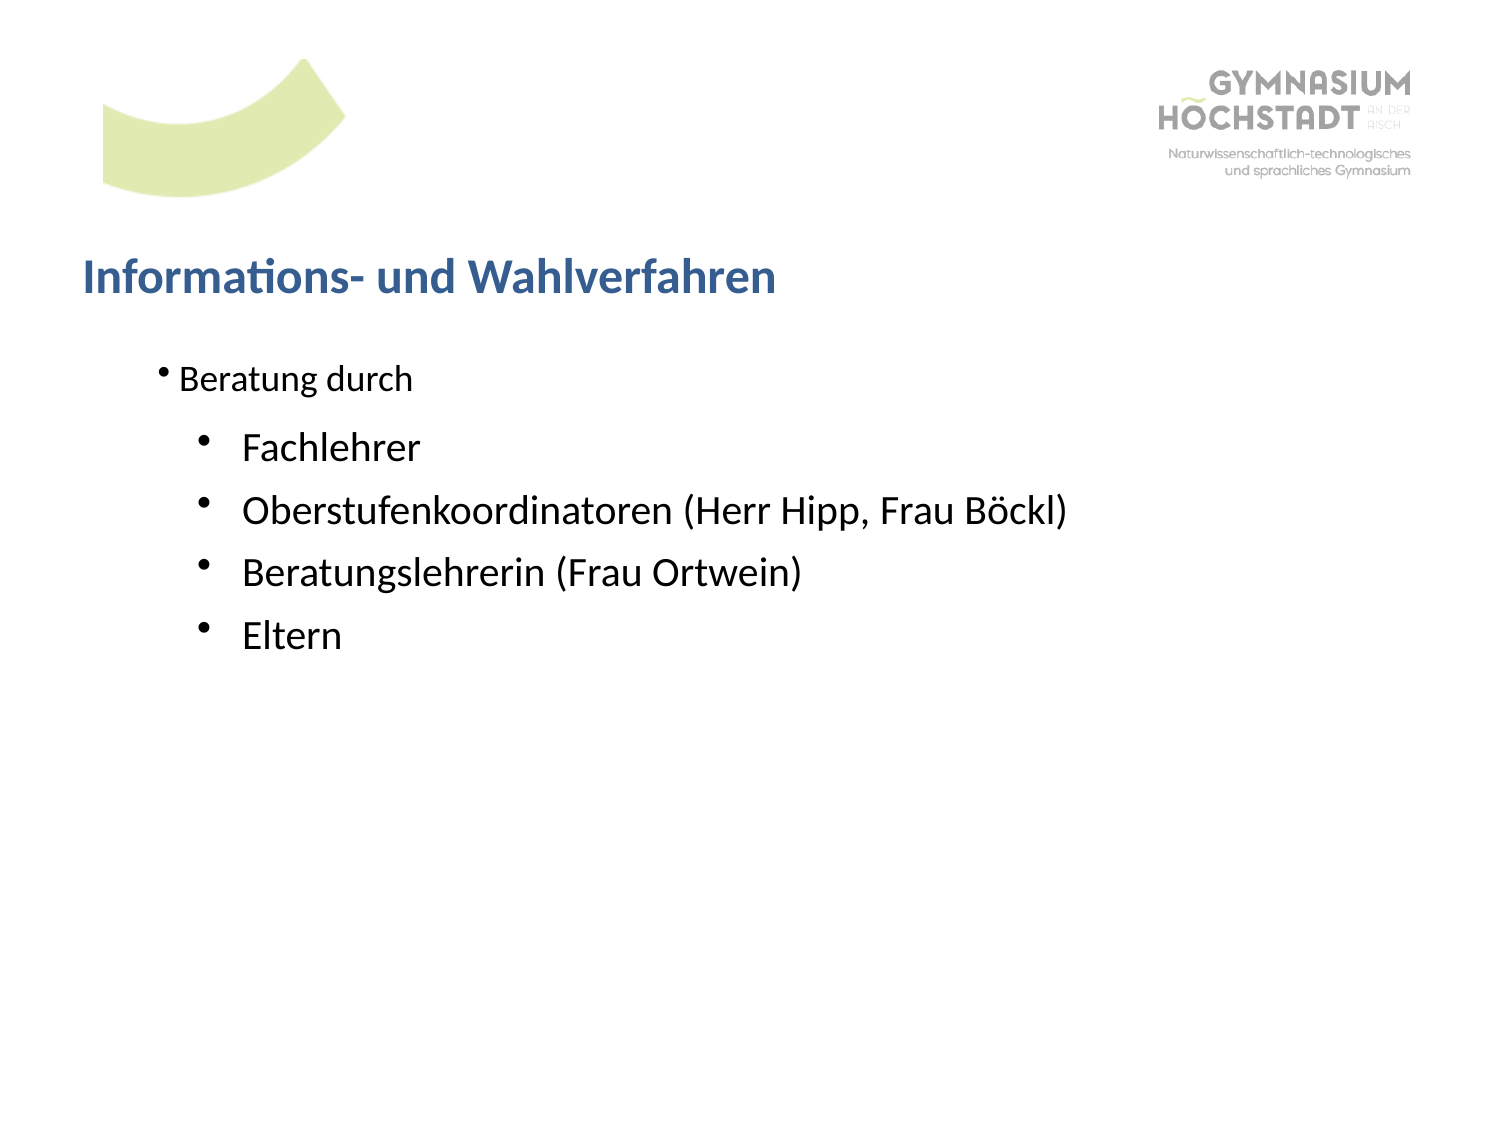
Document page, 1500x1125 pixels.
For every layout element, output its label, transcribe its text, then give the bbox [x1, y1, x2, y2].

text_box Informations- und Wahlverfahren [67, 235, 1474, 366]
picture [1145, 69, 1434, 187]
picture [103, 59, 357, 210]
text_box Beratung durch Fachlehrer Oberstufenkoordinatoren (Herr Hipp, Frau Böckl) Beratungslehrerin (Frau Ortwein) Eltern [142, 346, 1336, 665]
